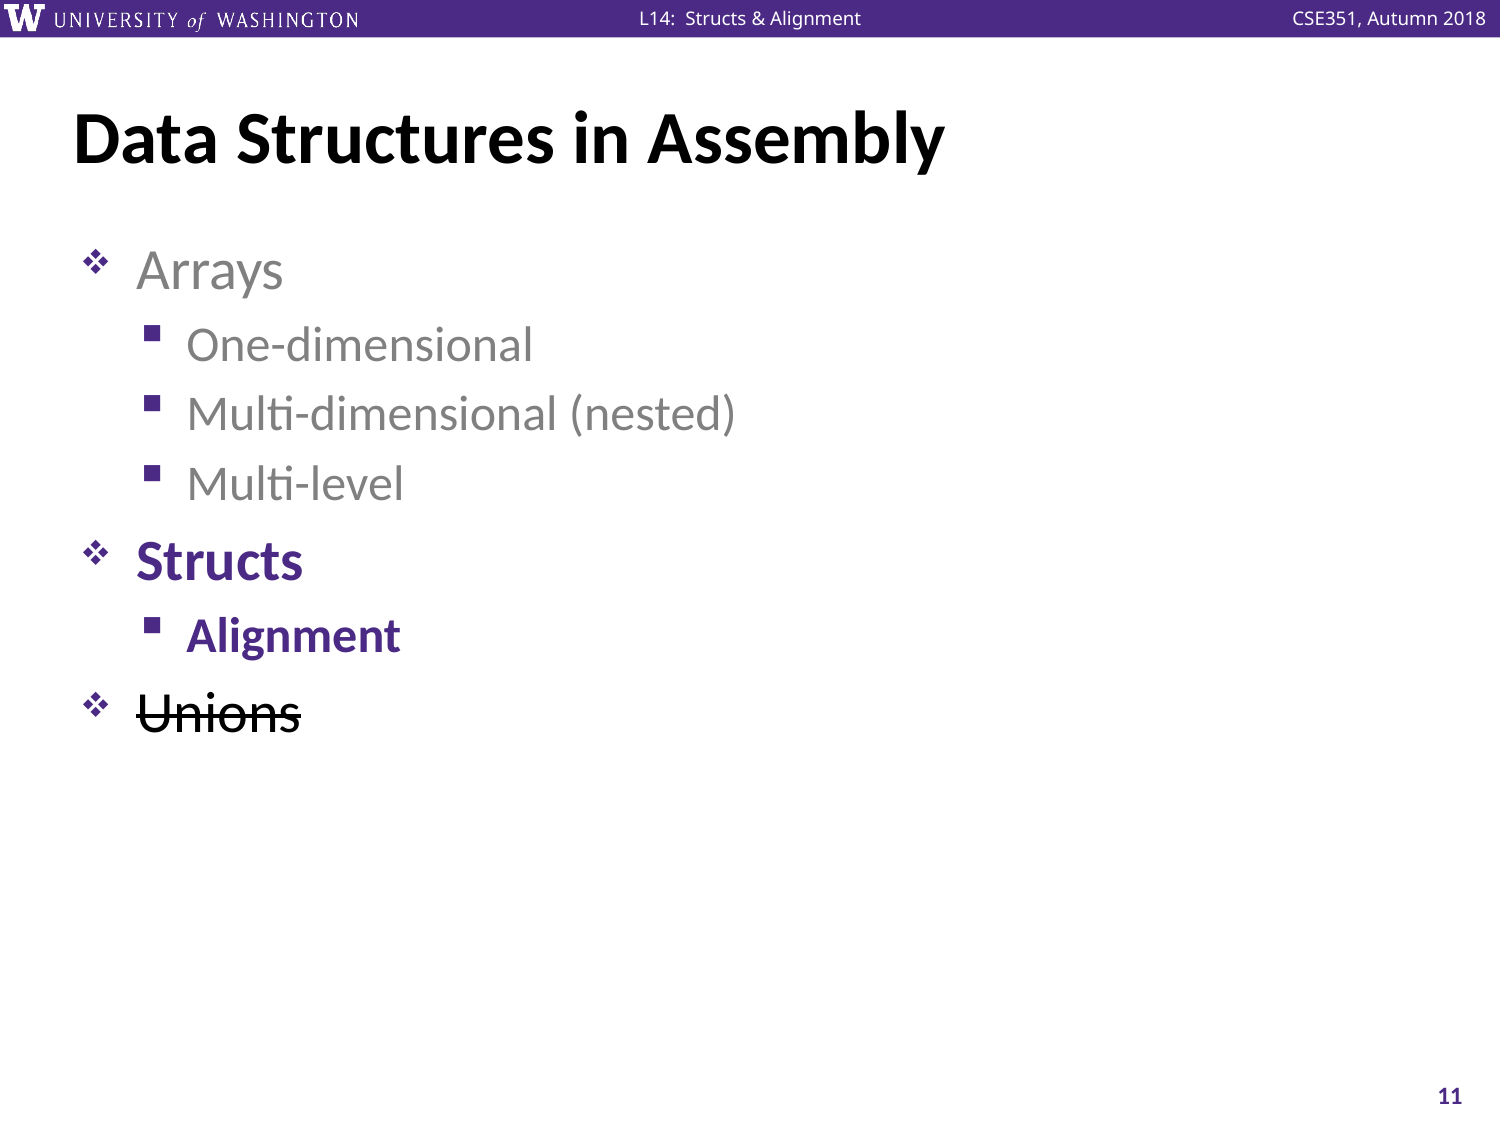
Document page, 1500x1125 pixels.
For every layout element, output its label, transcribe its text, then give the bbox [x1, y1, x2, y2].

picture [4, 4, 358, 32]
title Data Structures in Assembly [58, 71, 1438, 197]
slide_number 11 [1400, 1065, 1500, 1125]
list Arrays One-dimensional Multi-dimensional (nested) Multi-level Structs Alignment Unions [64, 223, 1438, 1040]
